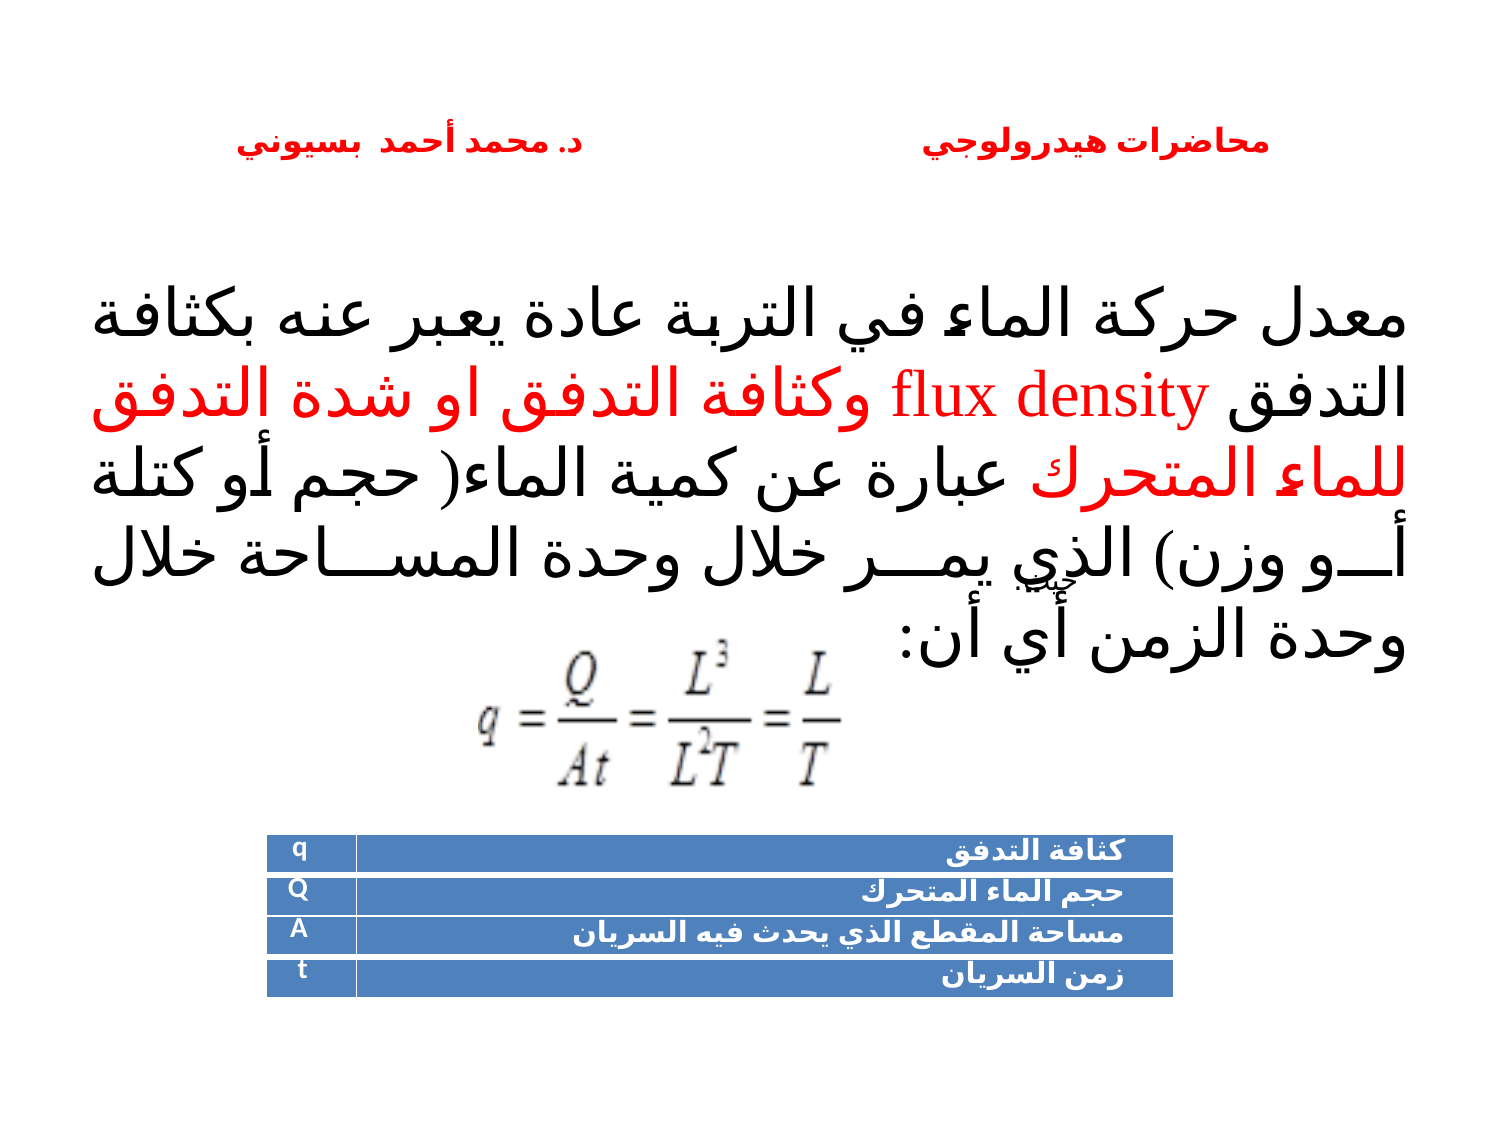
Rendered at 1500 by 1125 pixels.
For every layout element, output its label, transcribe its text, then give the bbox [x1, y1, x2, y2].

list معدل حركة الماء في التربة عادة يعبر عنه بكثافة التدفق flux density وكثافة التدفق او شدة التدفق للماء المتحرك عبارة عن كمية الماء( حجم أو كتلة أو وزن) الذي يمر خلال وحدة المساحة خلال وحدة الزمن أي أن: [75, 262, 1425, 1005]
table_cell A [267, 917, 356, 954]
table_cell t [267, 960, 356, 997]
table_header q [267, 835, 356, 872]
table_cell زمن السريان [357, 960, 1173, 997]
title محاضرات هيدرولوجي د. محمد أحمد بسيوني [75, 45, 1425, 233]
table_header كثافة التدفق [357, 835, 1173, 872]
table_cell حجم الماء المتحرك [357, 878, 1173, 915]
text_box حيث: [998, 553, 1094, 649]
table_cell مساحة المقطع الذي يحدث فيه السريان [357, 917, 1173, 954]
picture [478, 621, 857, 799]
table_cell Q [267, 878, 356, 915]
